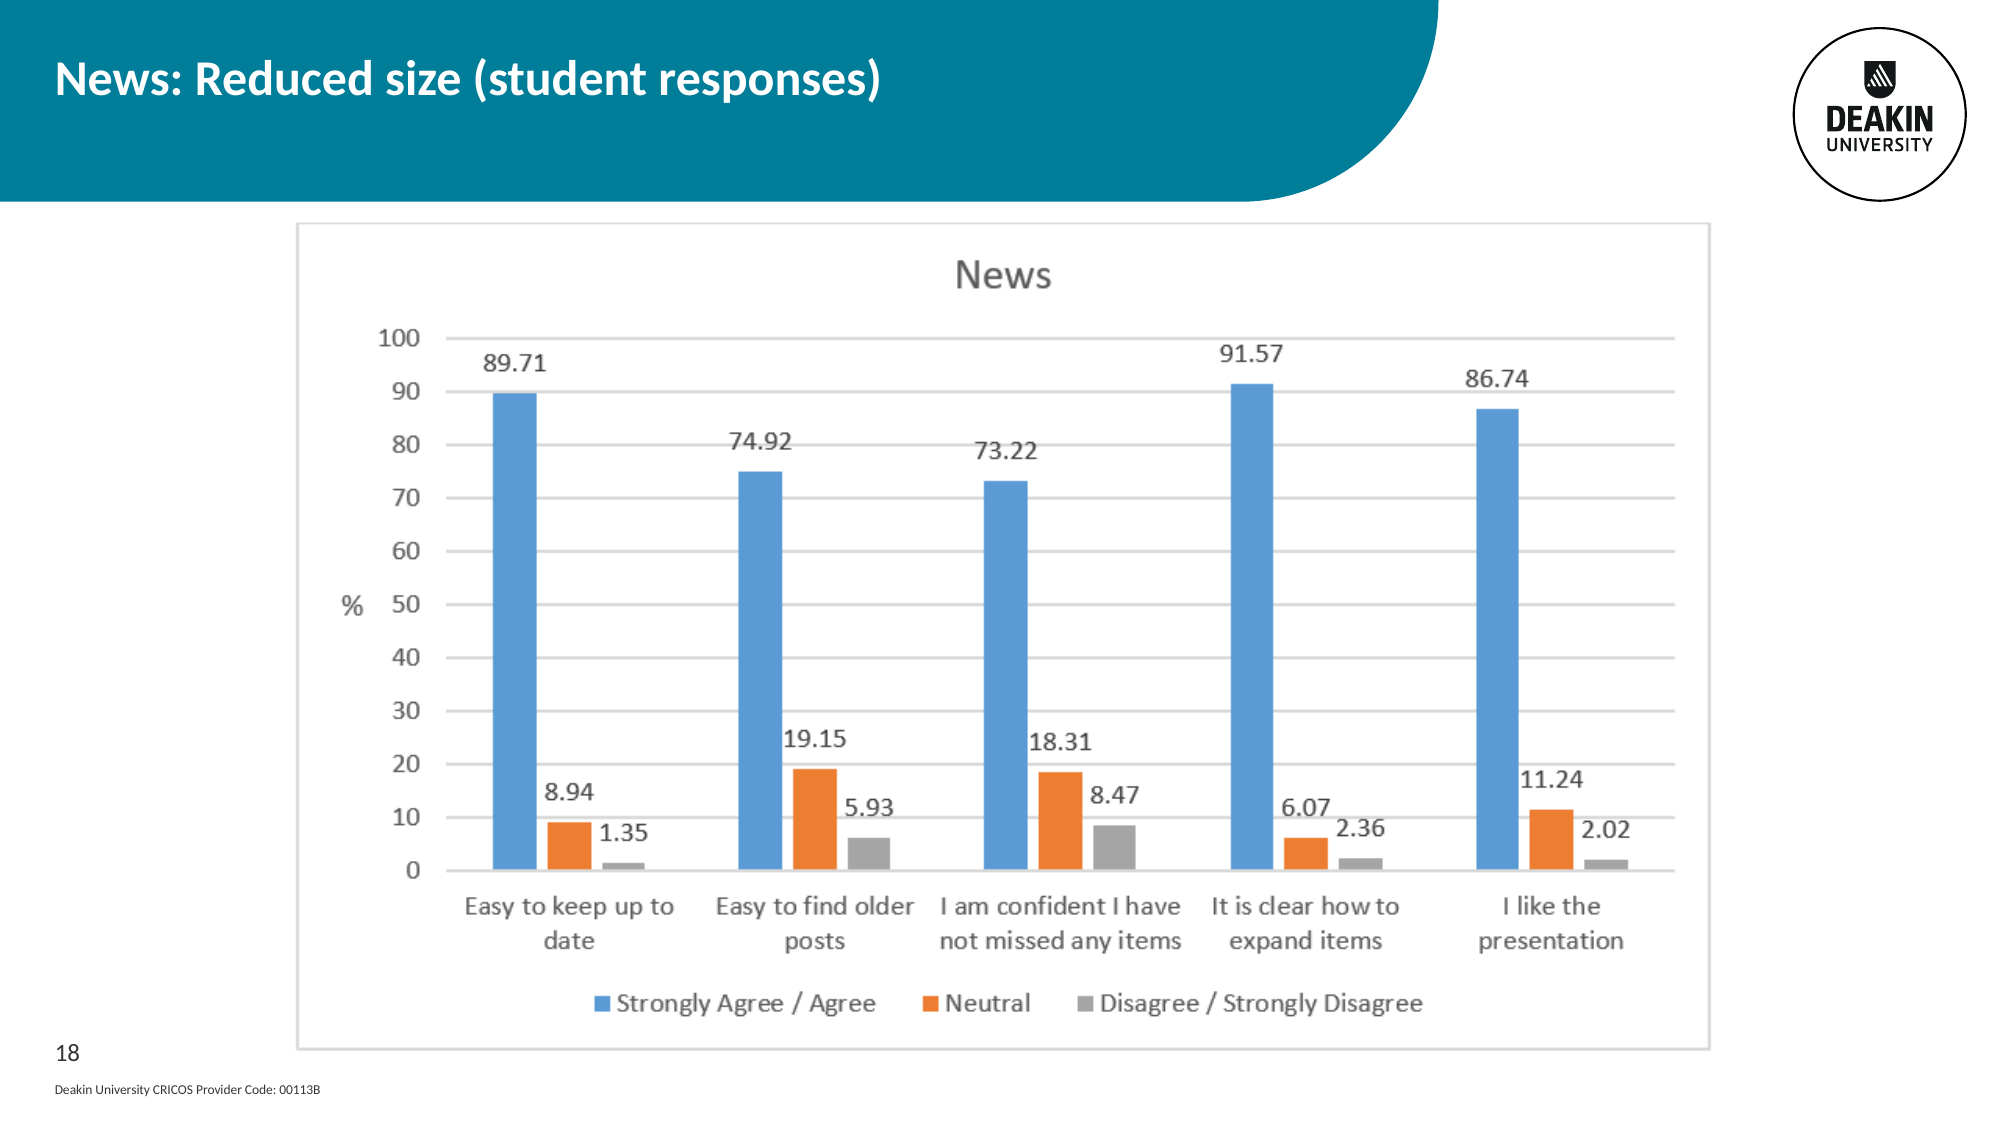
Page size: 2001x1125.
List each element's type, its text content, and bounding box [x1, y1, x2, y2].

title News: Reduced size (student responses) [39, 44, 1439, 202]
slide_number 18 [39, 1031, 135, 1072]
footer Deakin University CRICOS Provider Code: 00113B [39, 1072, 1127, 1107]
picture [279, 212, 1730, 1062]
